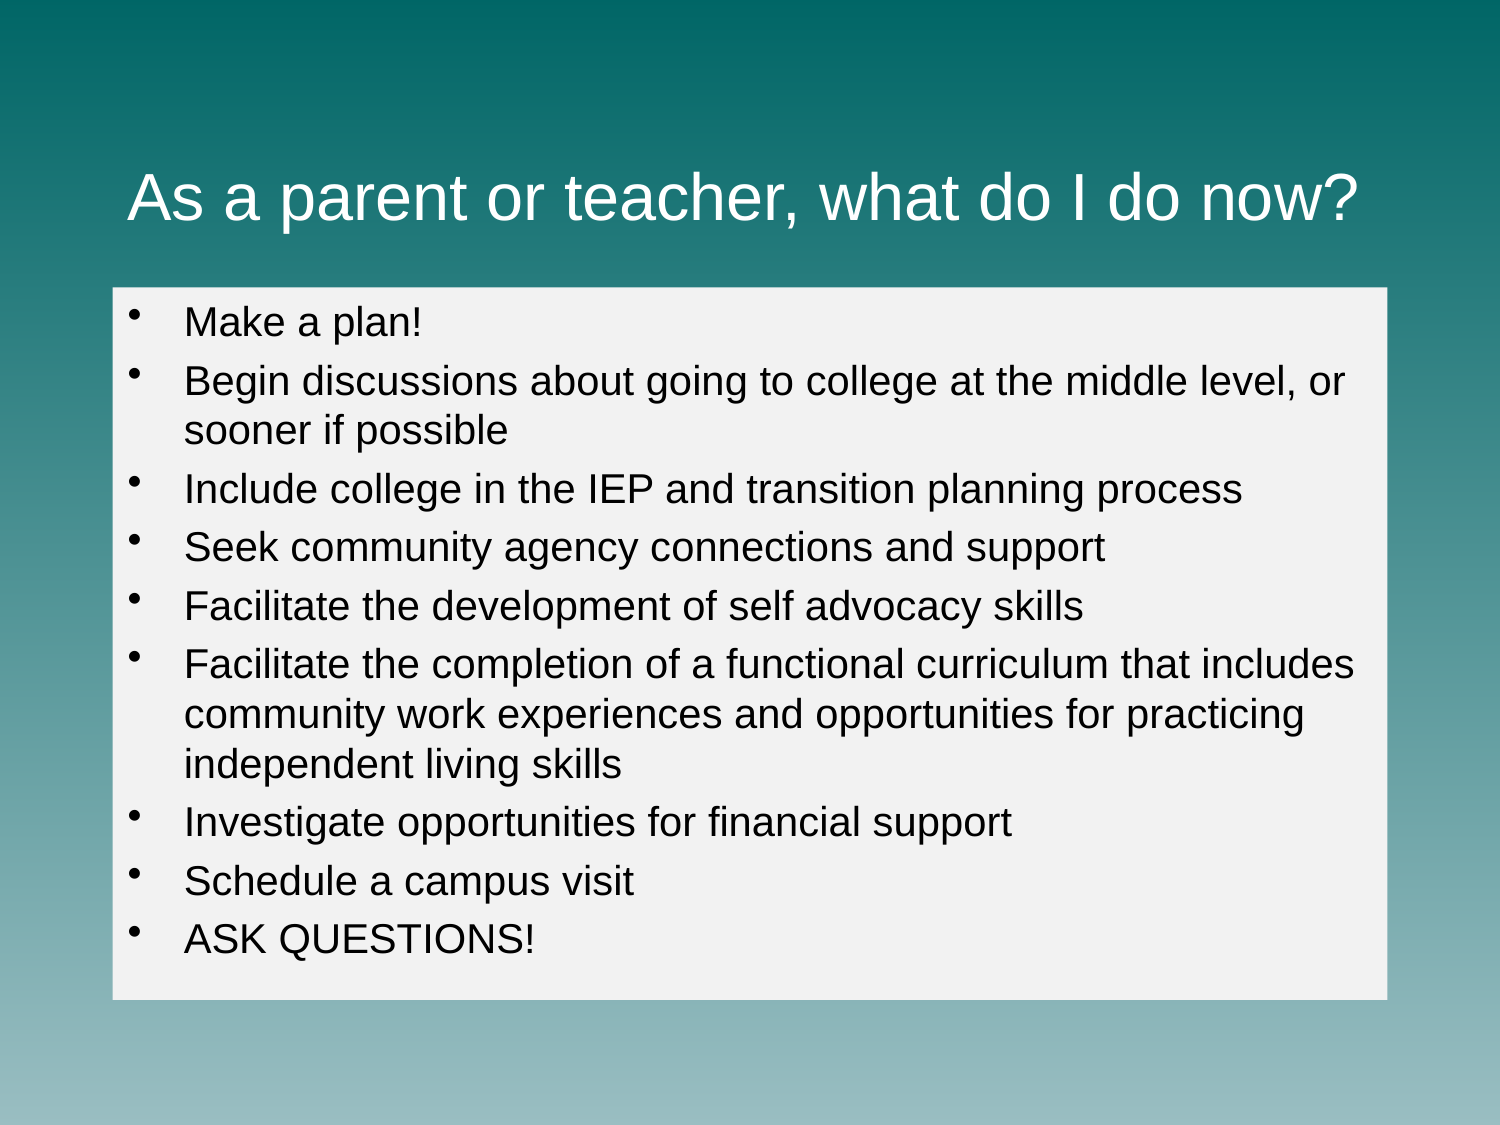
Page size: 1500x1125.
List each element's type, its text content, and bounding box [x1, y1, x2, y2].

title As a parent or teacher, what do I do now? [112, 99, 1388, 287]
list Make a plan! Begin discussions about going to college at the middle level, or sooner if possible Include college in the IEP and transition planning process Seek community agency connections and support Facilitate the development of self advocacy skills Facilitate the completion of a functional curriculum that includes community work experiences and opportunities for practicing independent living skills Investigate opportunities for financial support Schedule a campus visit ASK QUESTIONS! [112, 287, 1388, 1000]
